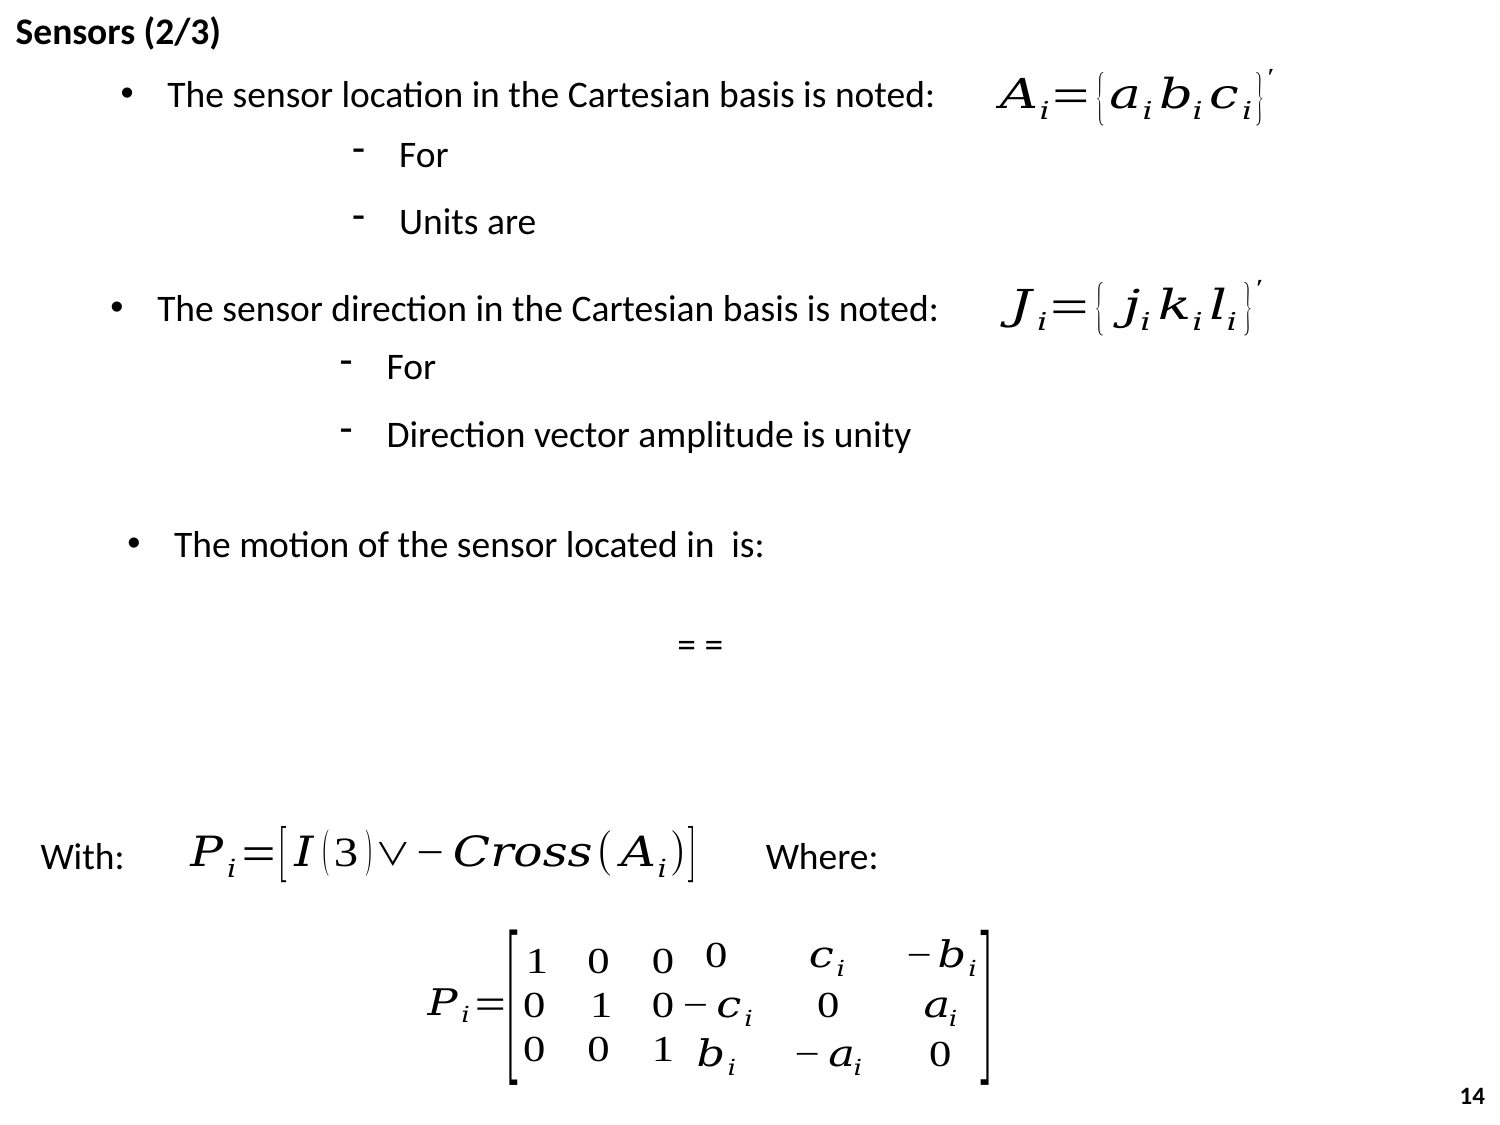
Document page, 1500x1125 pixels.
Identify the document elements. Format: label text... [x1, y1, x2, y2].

text_box The sensor direction in the Cartesian basis is noted: [95, 276, 959, 337]
text_box With: [25, 824, 149, 885]
slide_number 14 [1437, 1065, 1500, 1125]
text_box Where: [751, 824, 903, 885]
text_box The sensor location in the Cartesian basis is noted: [105, 62, 956, 123]
text_box Sensors (2/3) [0, 0, 237, 60]
